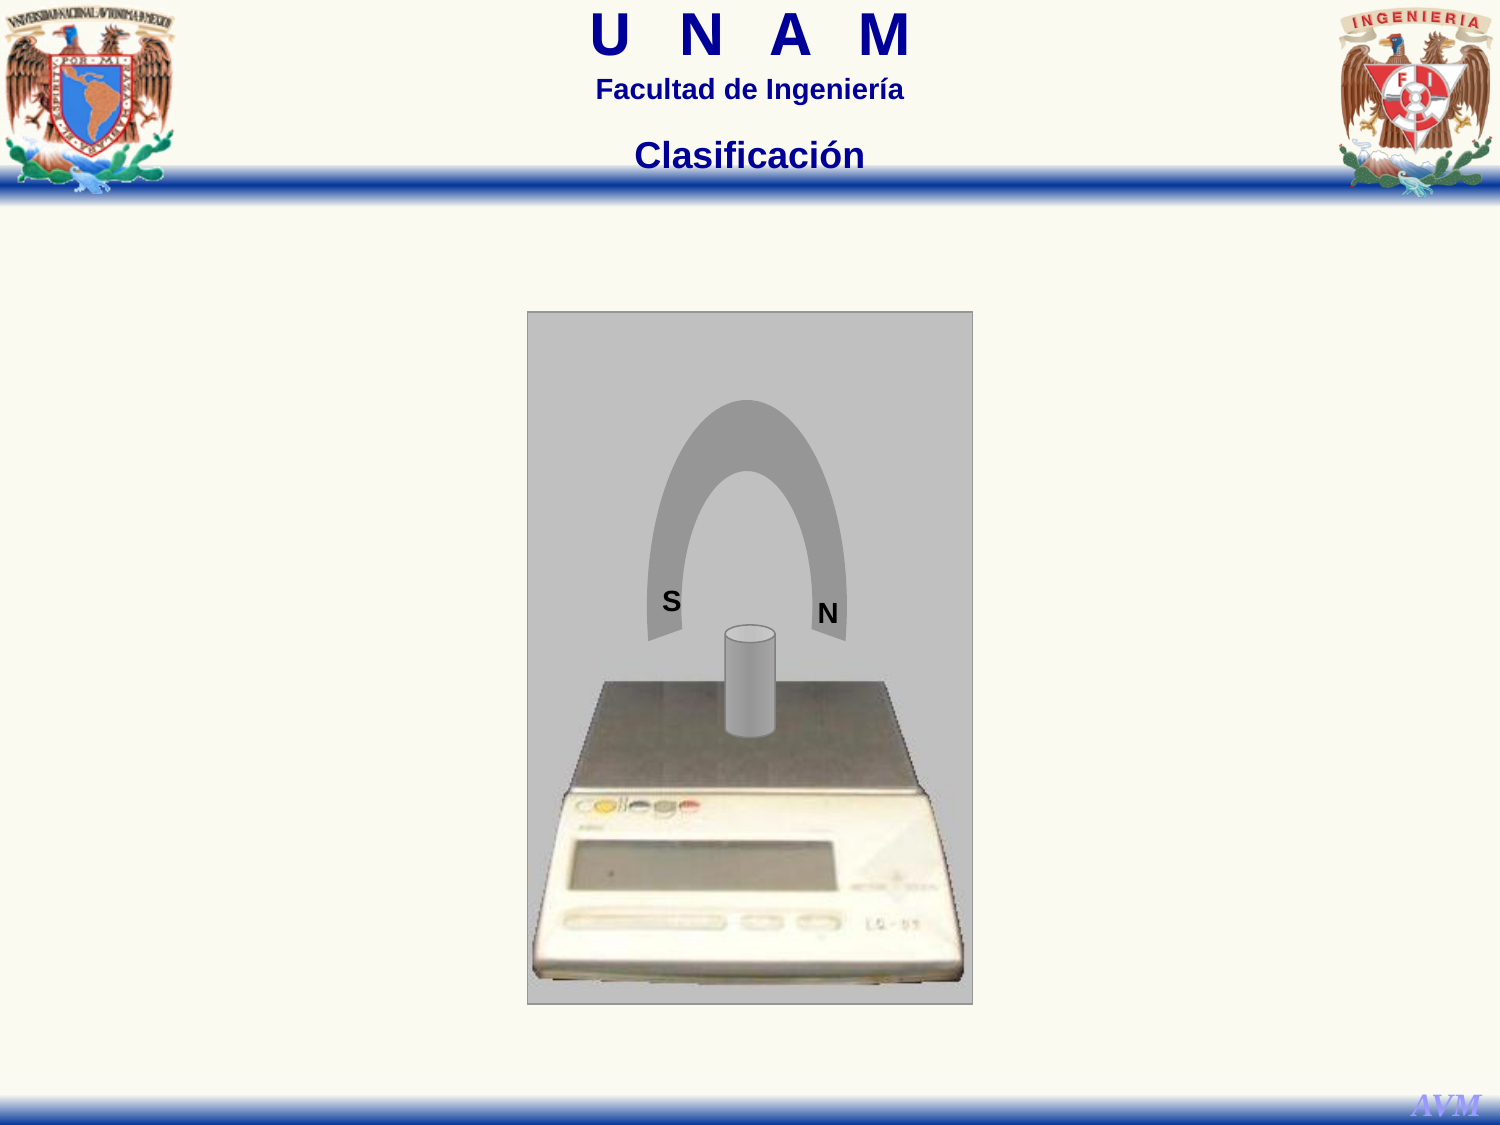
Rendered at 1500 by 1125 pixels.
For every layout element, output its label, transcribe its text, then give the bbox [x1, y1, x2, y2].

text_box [634, 399, 866, 813]
picture [527, 312, 973, 1004]
picture [2, 0, 180, 197]
picture [1333, 0, 1498, 206]
text_box Clasificación [425, 123, 1075, 184]
